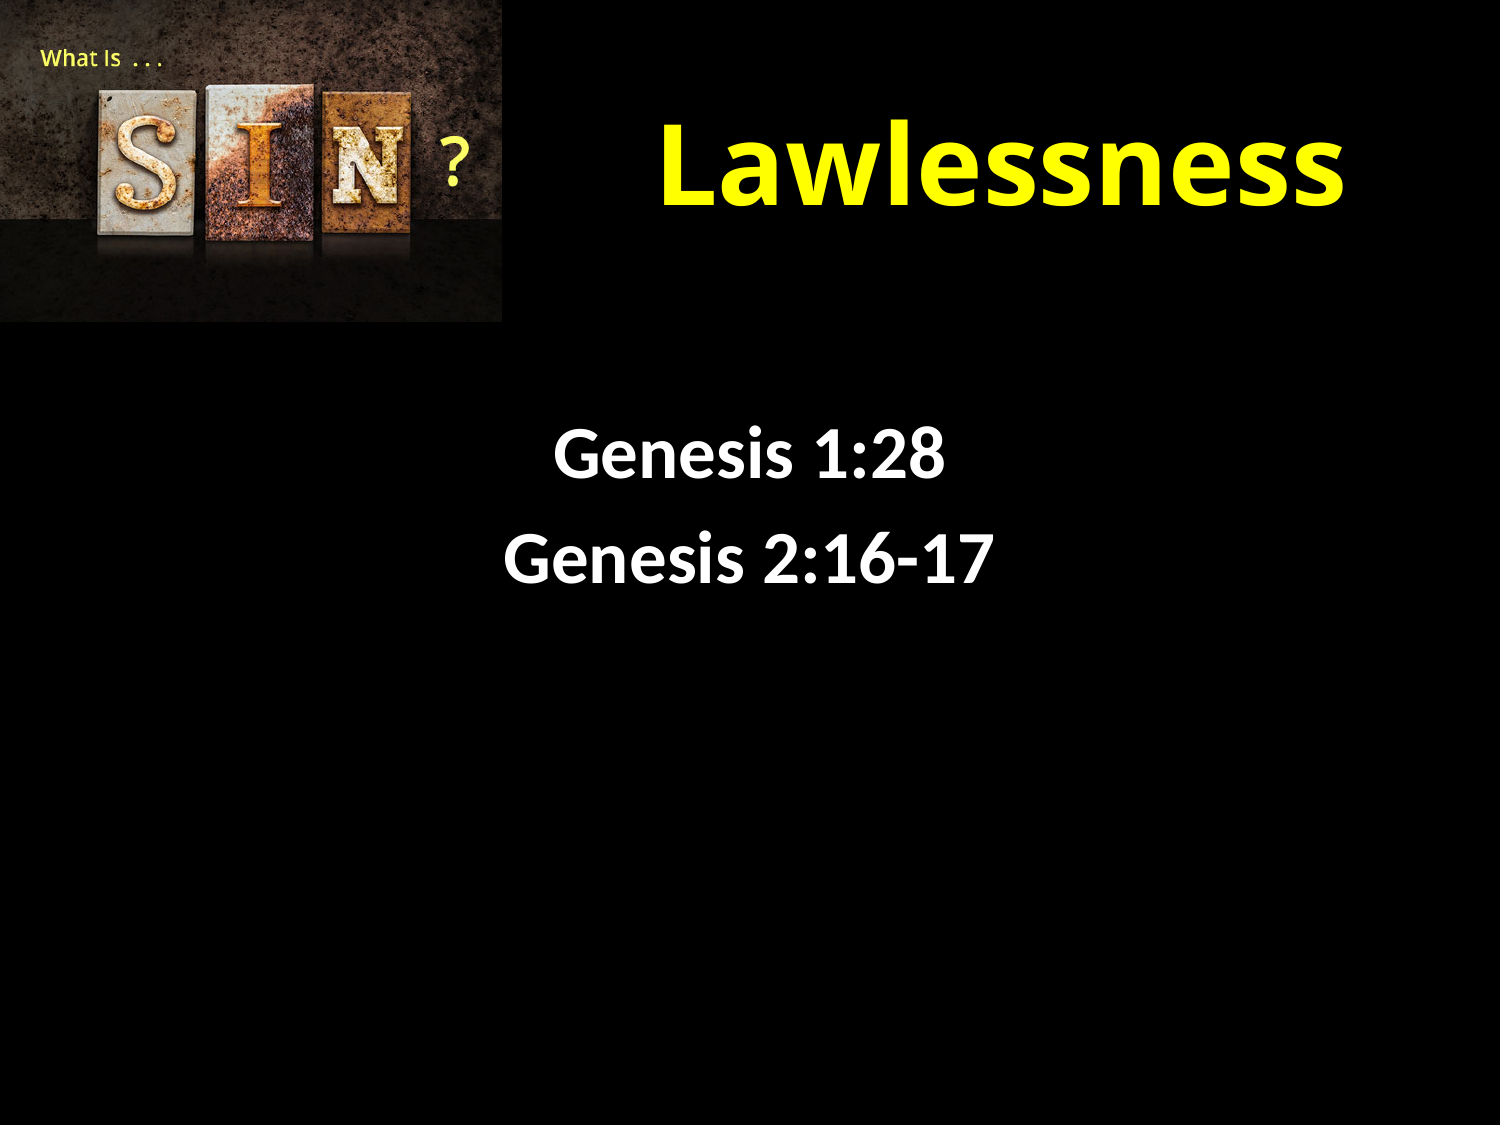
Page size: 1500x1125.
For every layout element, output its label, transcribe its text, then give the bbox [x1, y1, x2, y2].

list Genesis 1:28 Genesis 2:16-17 [75, 395, 1425, 1086]
picture [0, 0, 502, 322]
title Lawlessness [503, 0, 1500, 322]
